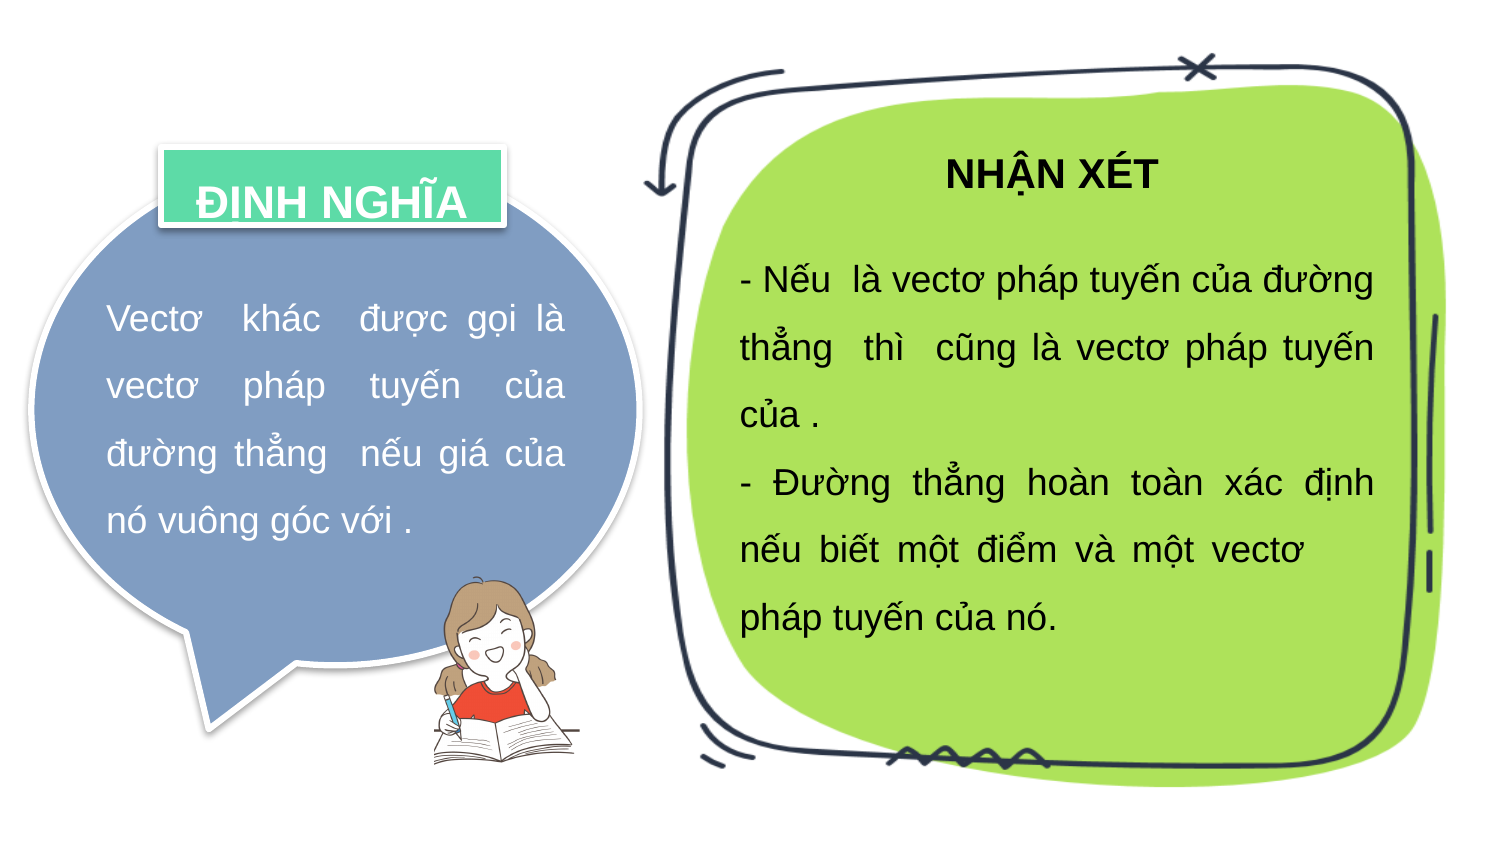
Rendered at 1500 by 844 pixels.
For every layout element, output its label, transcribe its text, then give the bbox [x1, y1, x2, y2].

text_box ĐỊNH NGHĨA [158, 144, 507, 228]
text_box Làm thế nào để biểu diễn miền nghiệm của hệ bất phương trình bậc nhất hai ẩn? [4, 27, 737, 817]
text_box [28, 197, 634, 733]
picture [433, 565, 580, 766]
picture [639, 47, 1500, 797]
